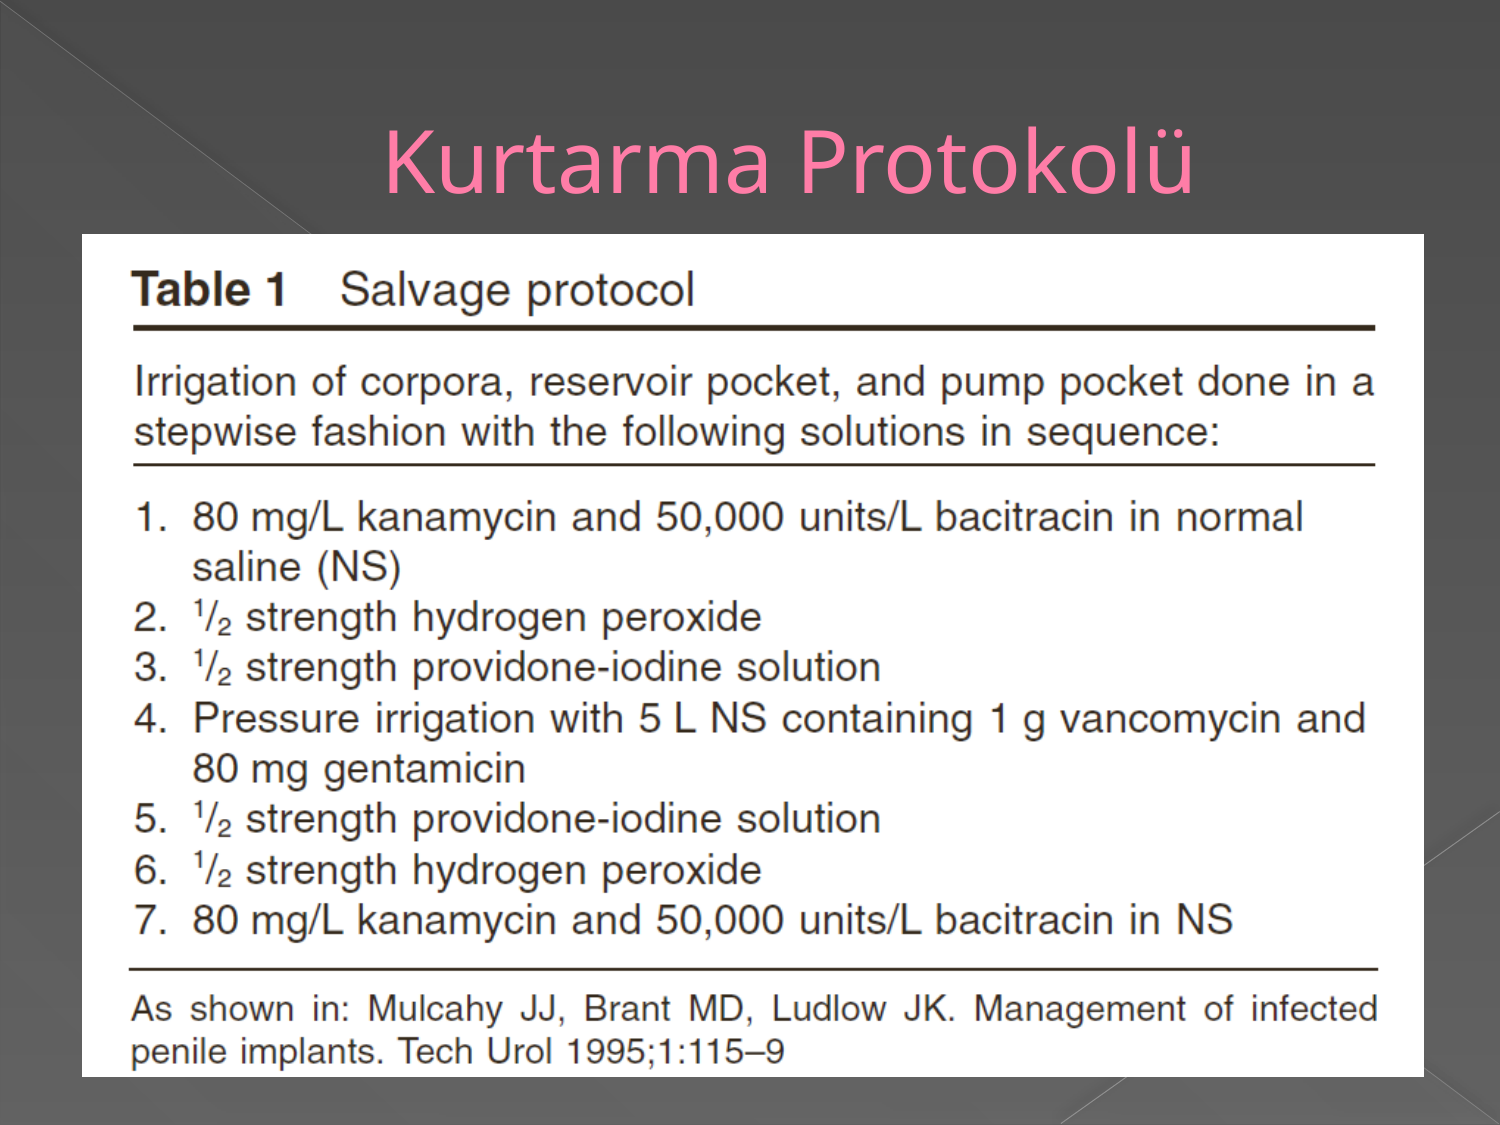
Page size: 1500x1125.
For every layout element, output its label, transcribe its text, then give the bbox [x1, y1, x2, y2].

title Kurtarma Protokolü [75, 43, 1425, 226]
picture [82, 233, 1424, 1077]
